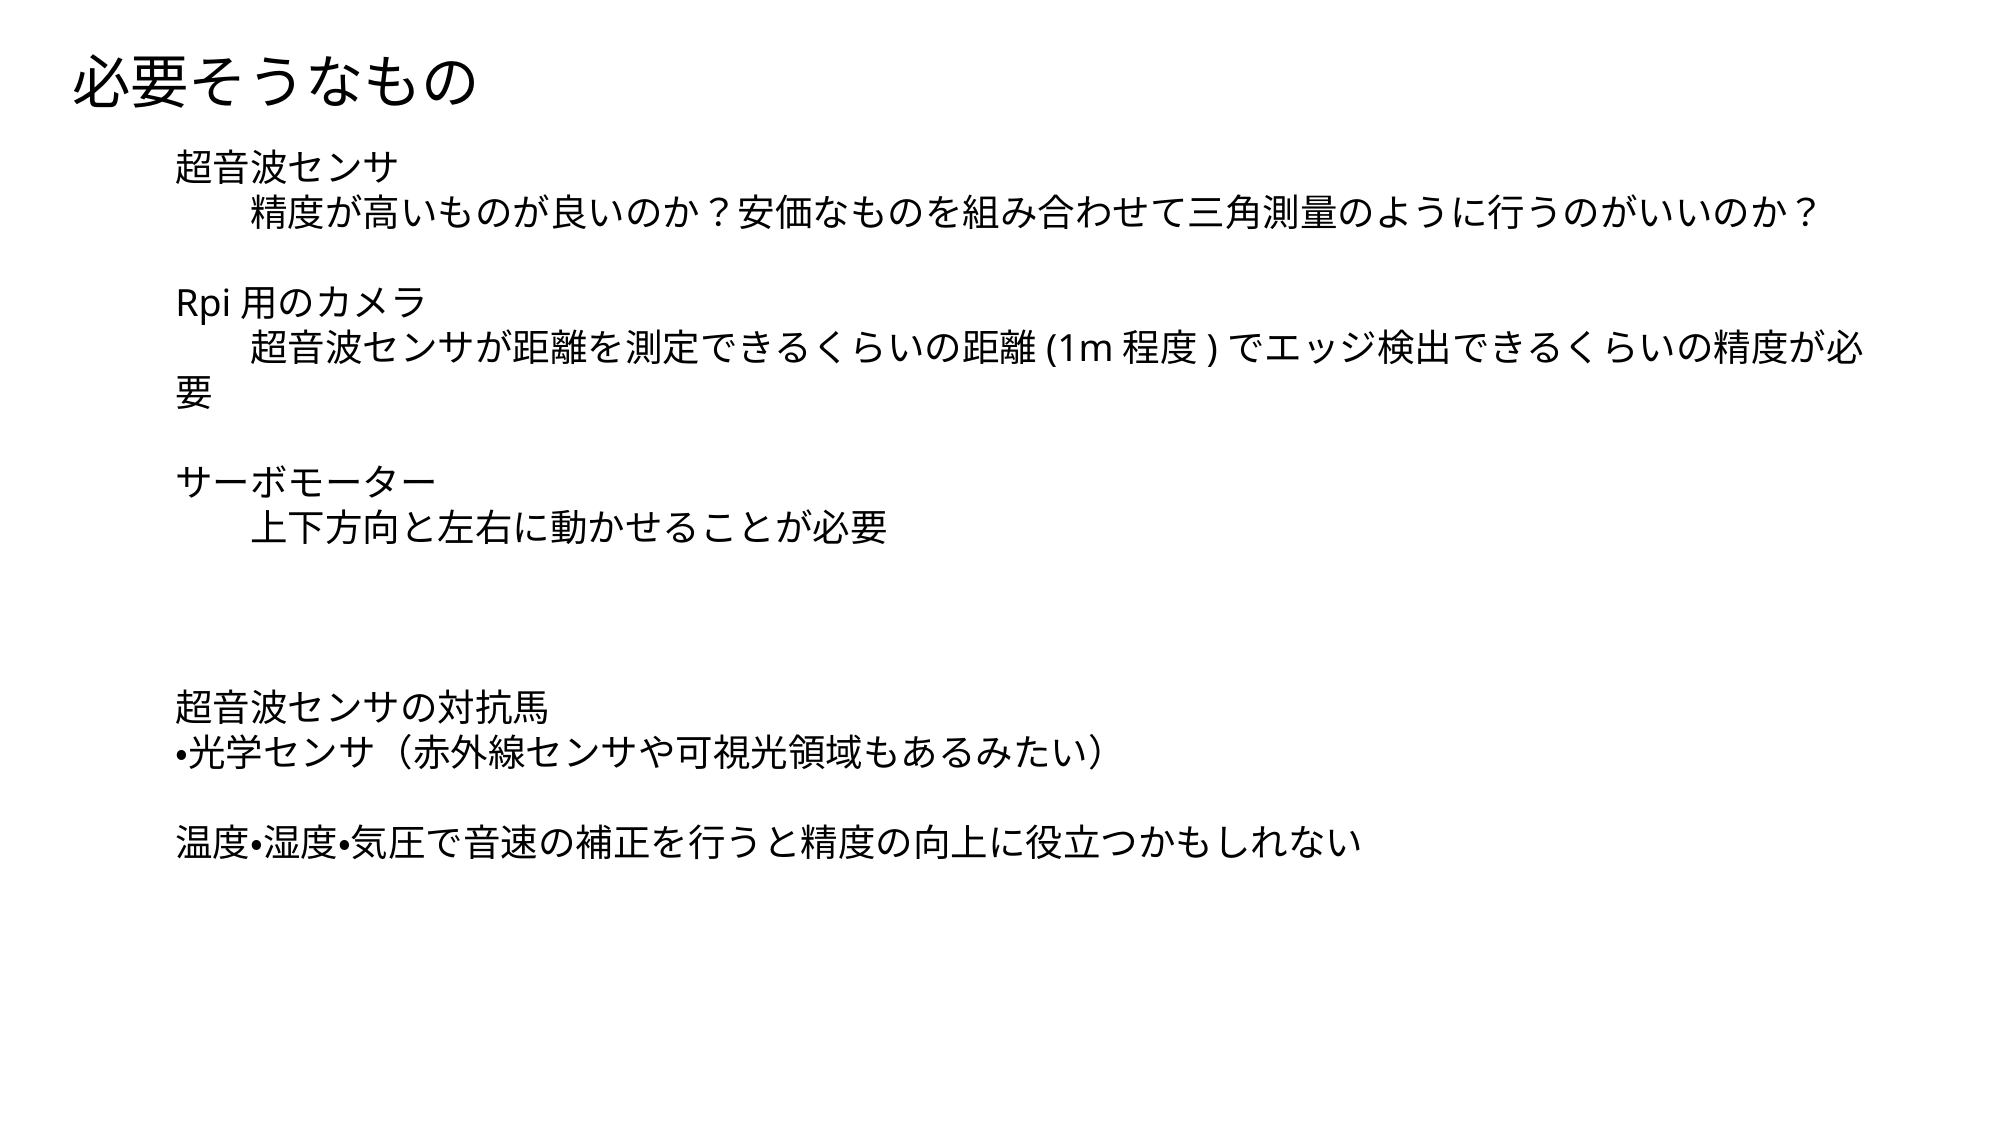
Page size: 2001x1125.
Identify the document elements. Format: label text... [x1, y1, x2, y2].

title 必要そうなもの [46, 40, 506, 124]
text_box 超音波センサ 精度が高いものが良いのか？安価なものを組み合わせて三角測量のように行うのがいいのか？ Rpi用のカメラ 超音波センサが距離を測定できるくらいの距離(1m程度)でエッジ検出できるくらいの精度が必要 サーボモーター 上下方向と左右に動かせることが必要 超音波センサの対抗馬 ・光学センサ（赤外線センサや可視光領域もあるみたい） 温度・湿度・気圧で音速の補正を行うと精度の向上に役立つかもしれない [160, 136, 1912, 872]
